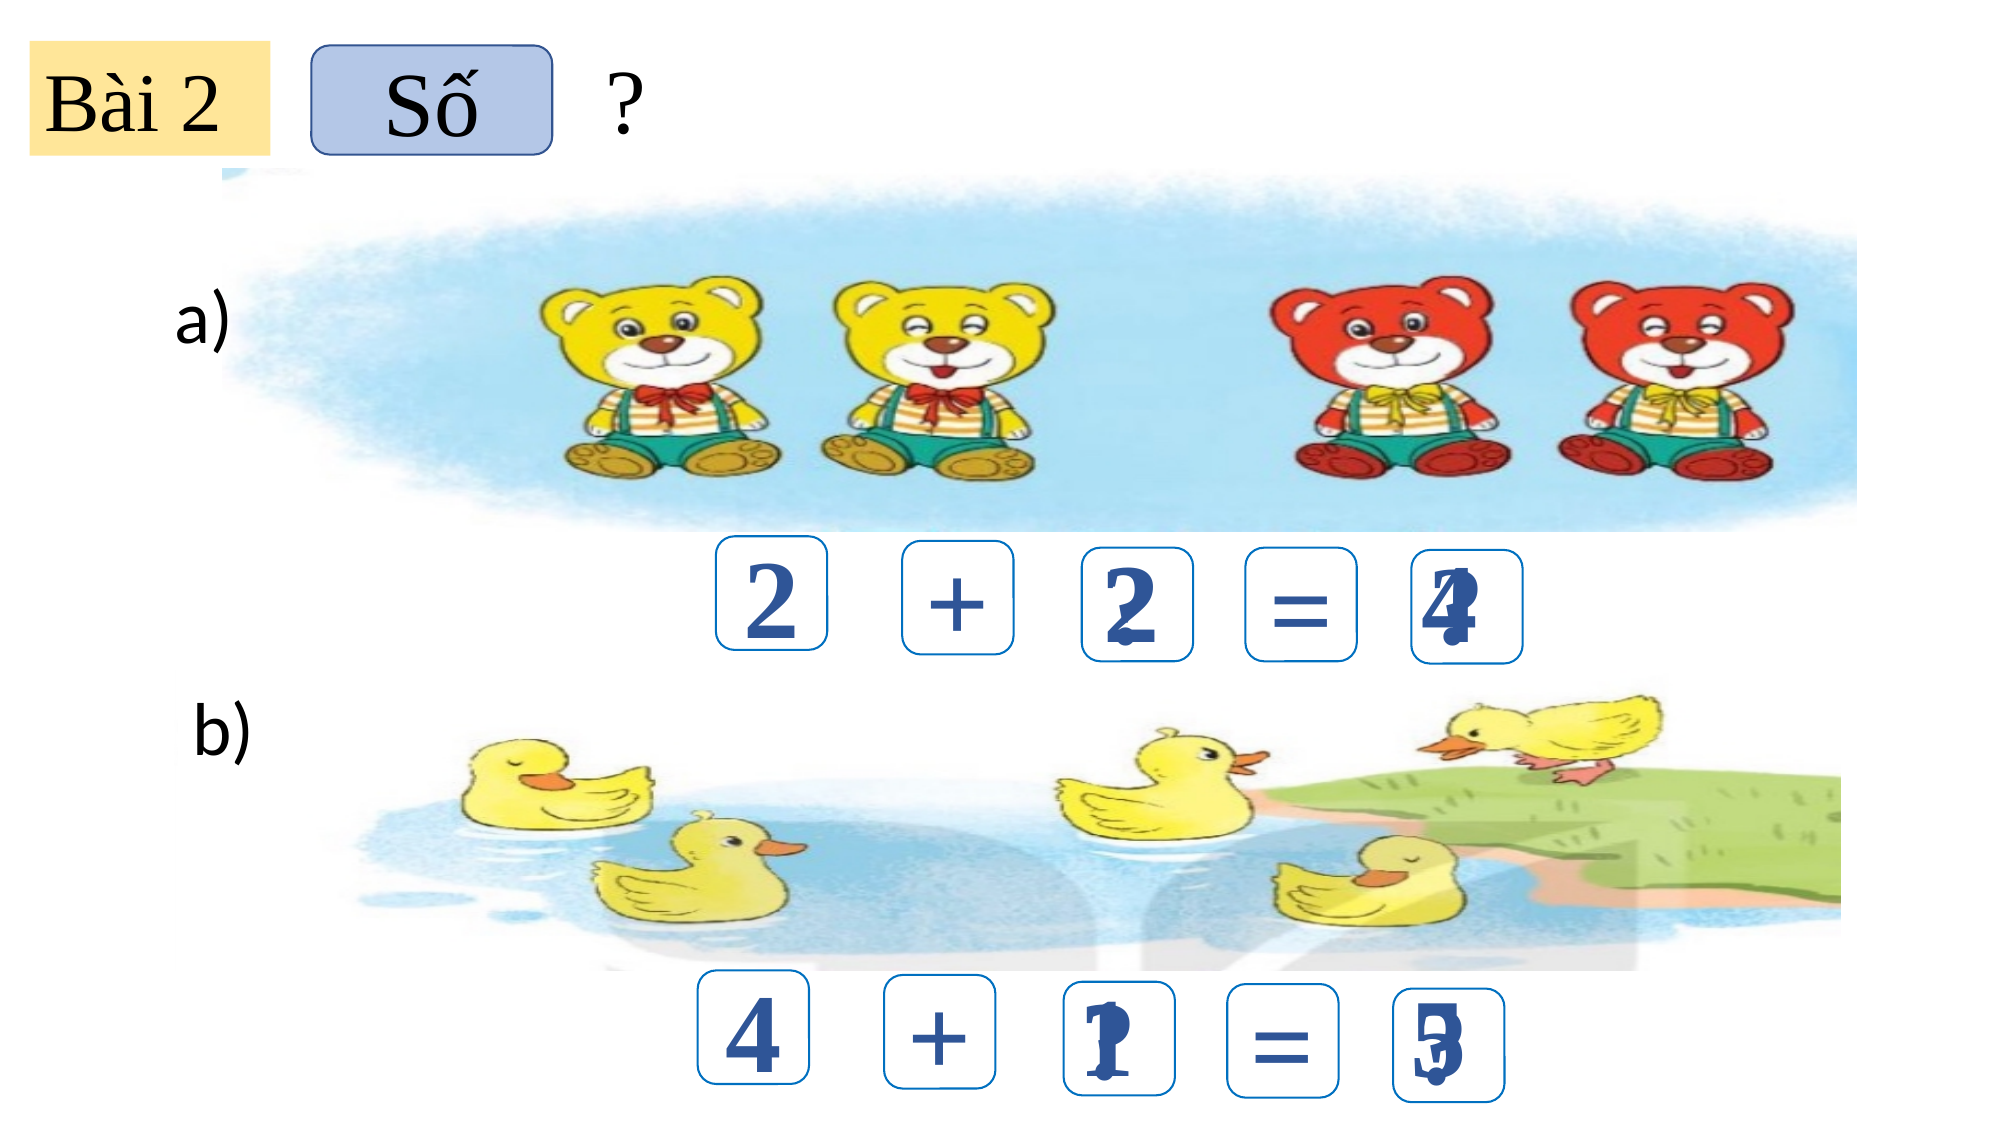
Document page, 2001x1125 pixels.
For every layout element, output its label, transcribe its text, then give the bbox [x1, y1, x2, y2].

text_box 1 [1063, 971, 1187, 1107]
text_box + [883, 973, 997, 1090]
text_box ? [1065, 971, 1189, 1110]
text_box 2 [714, 535, 829, 651]
text_box + [901, 539, 1015, 656]
text_box Bài 2 [29, 40, 271, 156]
text_box ? [590, 34, 753, 159]
picture [174, 670, 1841, 971]
text_box = [1244, 546, 1358, 663]
text_box a) [159, 261, 222, 367]
text_box 2 [1088, 532, 1212, 670]
text_box Số [310, 44, 554, 156]
picture [222, 168, 1857, 532]
text_box ? [1530, 532, 1537, 670]
text_box 4 [1406, 532, 1530, 670]
text_box ? [1397, 971, 1521, 1115]
text_box 4 [696, 971, 811, 1086]
text_box = [1226, 983, 1340, 1099]
text_box [1080, 552, 1086, 657]
text_box 5 [1395, 971, 1519, 1108]
